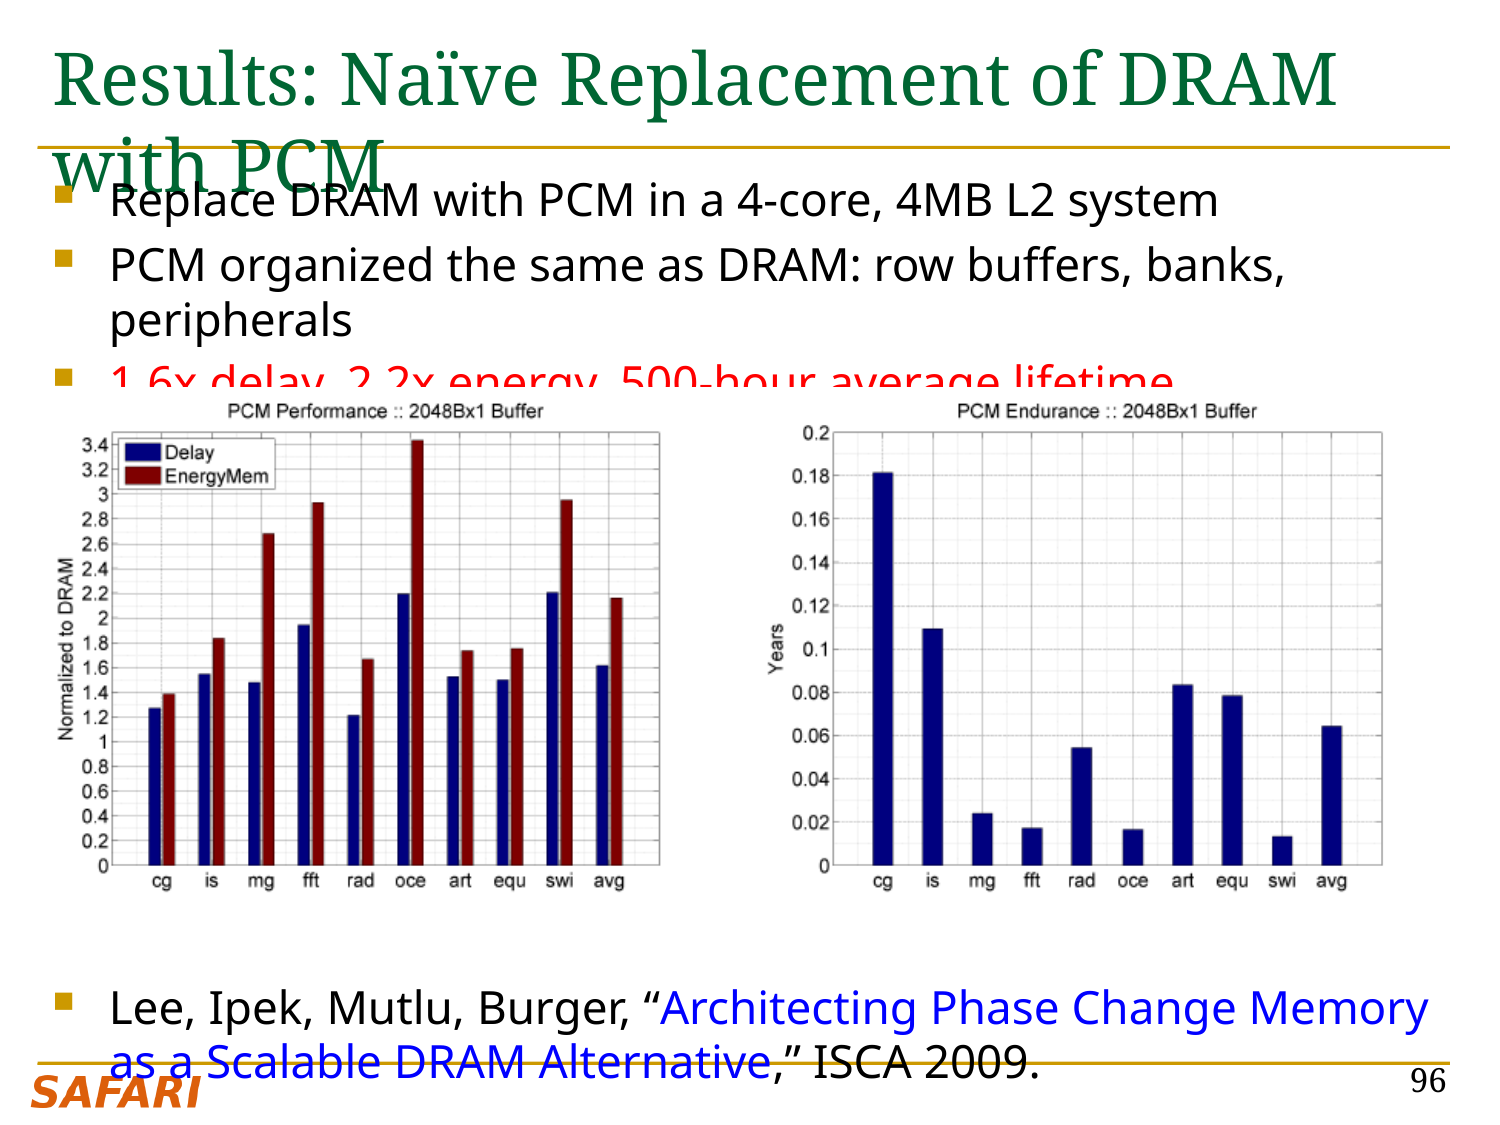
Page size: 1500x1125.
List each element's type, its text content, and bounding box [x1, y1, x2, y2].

slide_number 96 [1111, 1036, 1462, 1112]
list Replace DRAM with PCM in a 4-core, 4MB L2 system PCM organized the same as DRAM: row buffers, banks, peripherals 1.6x delay, 2.2x energy, 500-hour average lifetime Lee, Ipek, Mutlu, Burger, “Architecting Phase Change Memory as a Scalable DRAM Alternative,” ISCA 2009. [37, 163, 1500, 1016]
title Results: Naïve Replacement of DRAM with PCM [37, 24, 1500, 163]
picture [41, 387, 1401, 923]
picture [29, 1066, 207, 1118]
